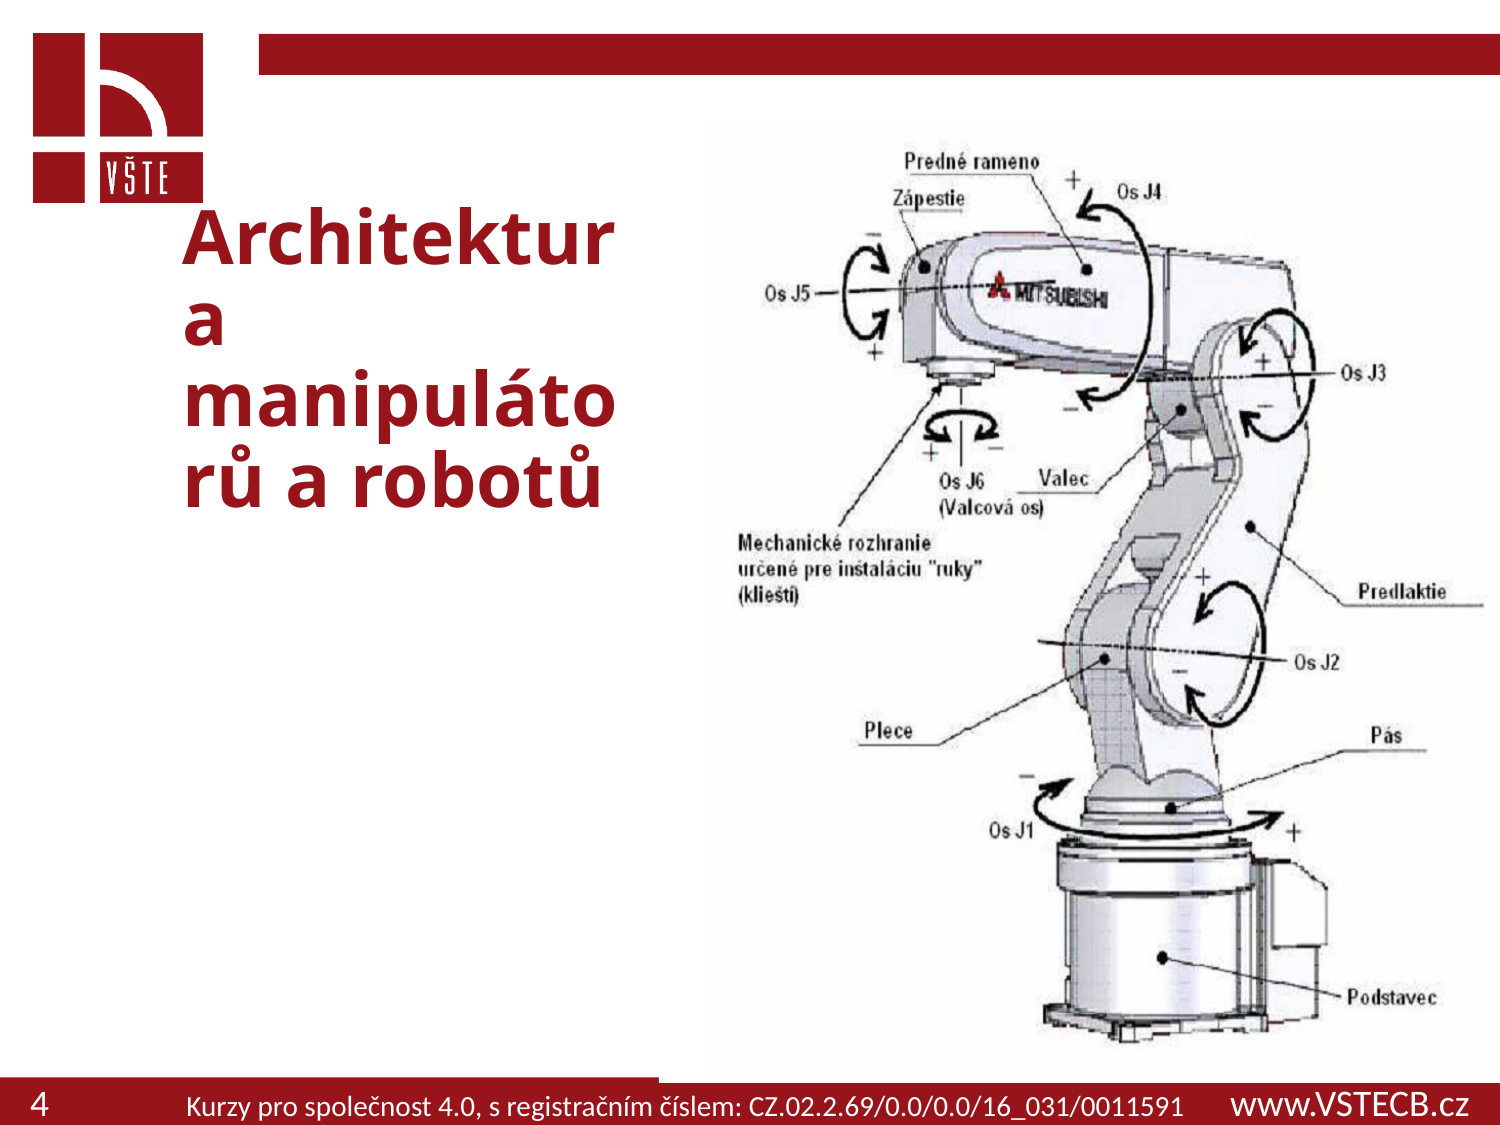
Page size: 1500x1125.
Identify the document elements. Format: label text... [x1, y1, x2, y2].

title Architektura manipulátorů a robotů [167, 118, 658, 606]
text_box [258, 33, 1500, 76]
picture [33, 33, 203, 203]
text_box 4 Kurzy pro společnost 4.0, s registračním číslem: CZ.02.2.69/0.0/0.0/16_031/0011591 www.VSTECB.cz [0, 1076, 1500, 1125]
picture [658, 97, 1500, 1083]
